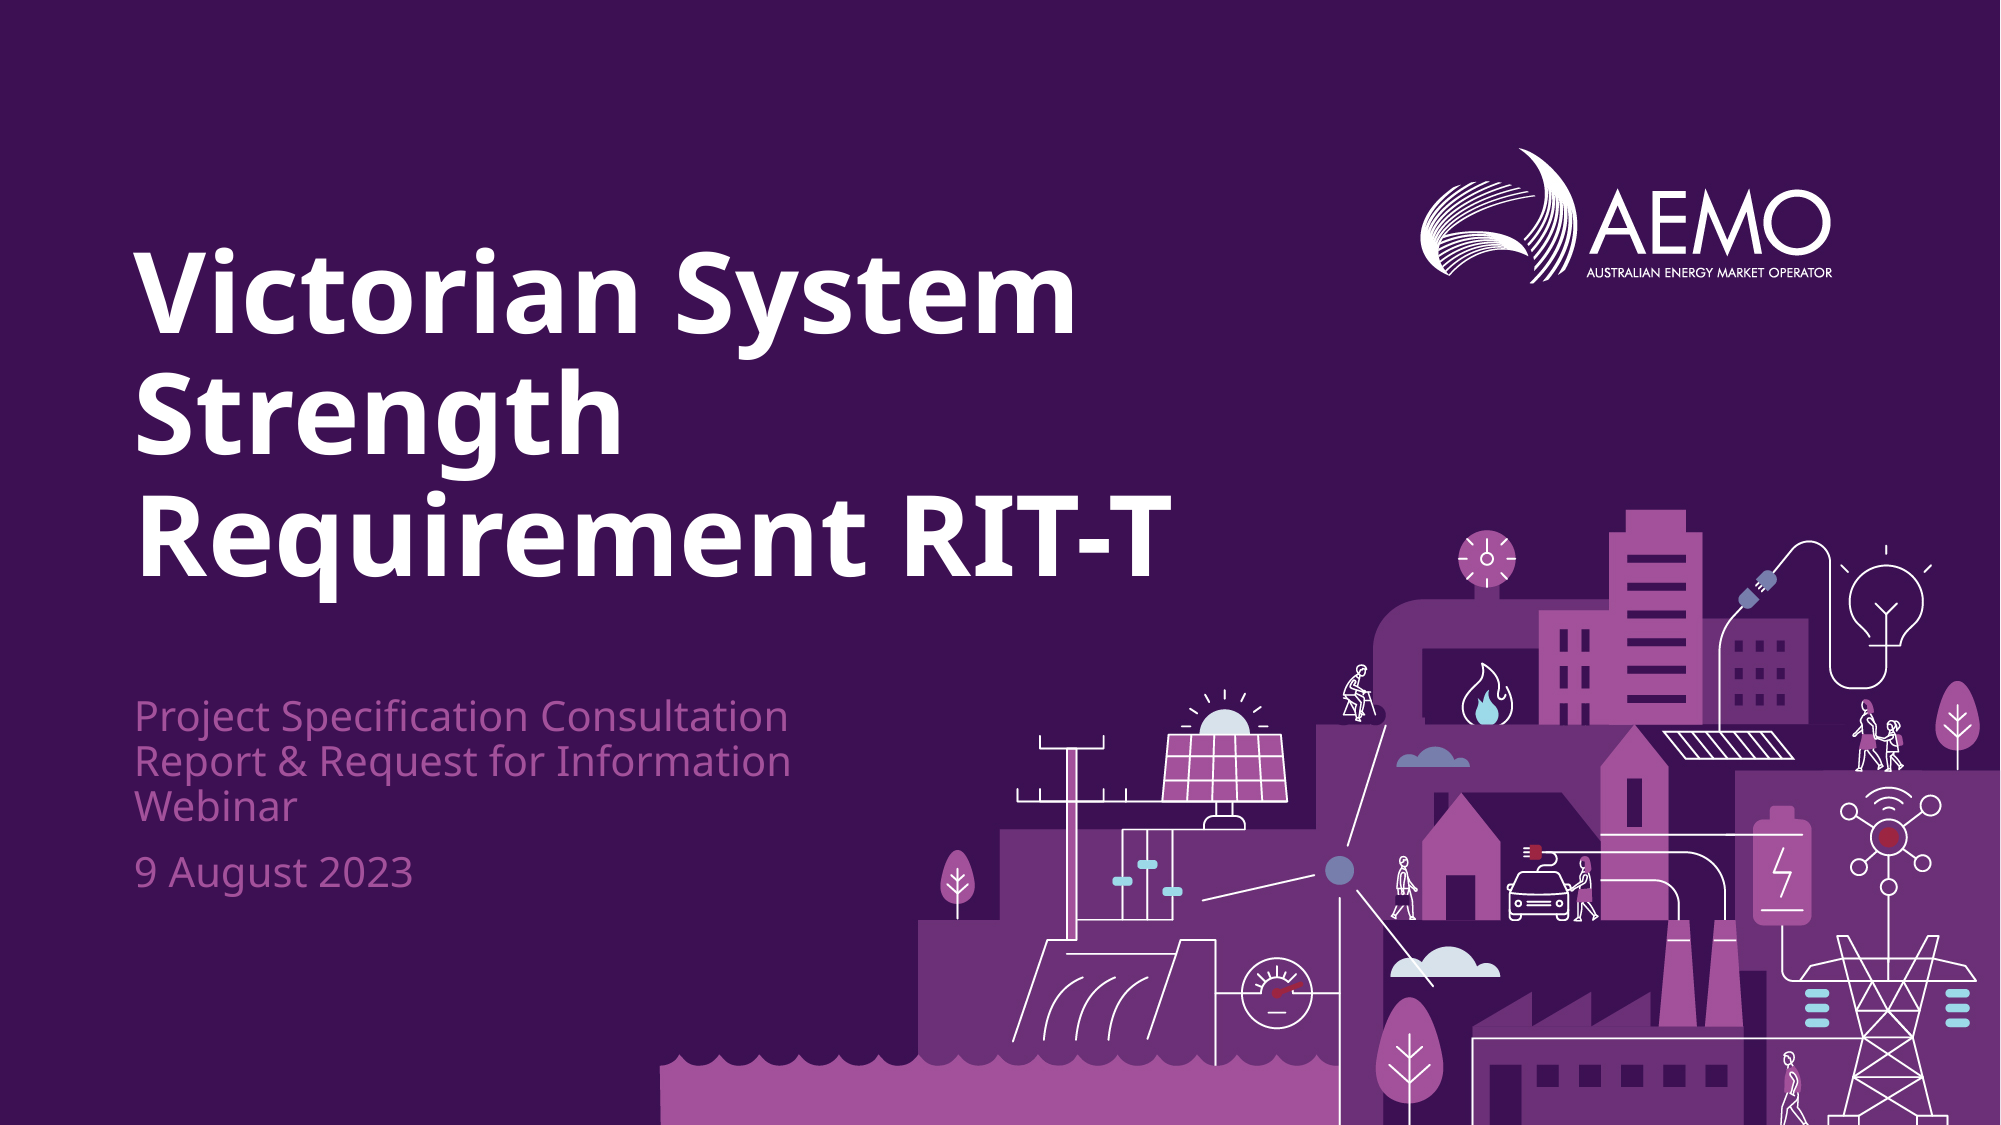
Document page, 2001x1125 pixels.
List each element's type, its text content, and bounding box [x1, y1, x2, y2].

title Victorian System Strength Requirement RIT-T [118, 110, 1307, 608]
subtitle Project Specification Consultation Report & Request for Information Webinar 9 August 2023 [118, 687, 917, 975]
picture [0, 0, 2001, 1125]
